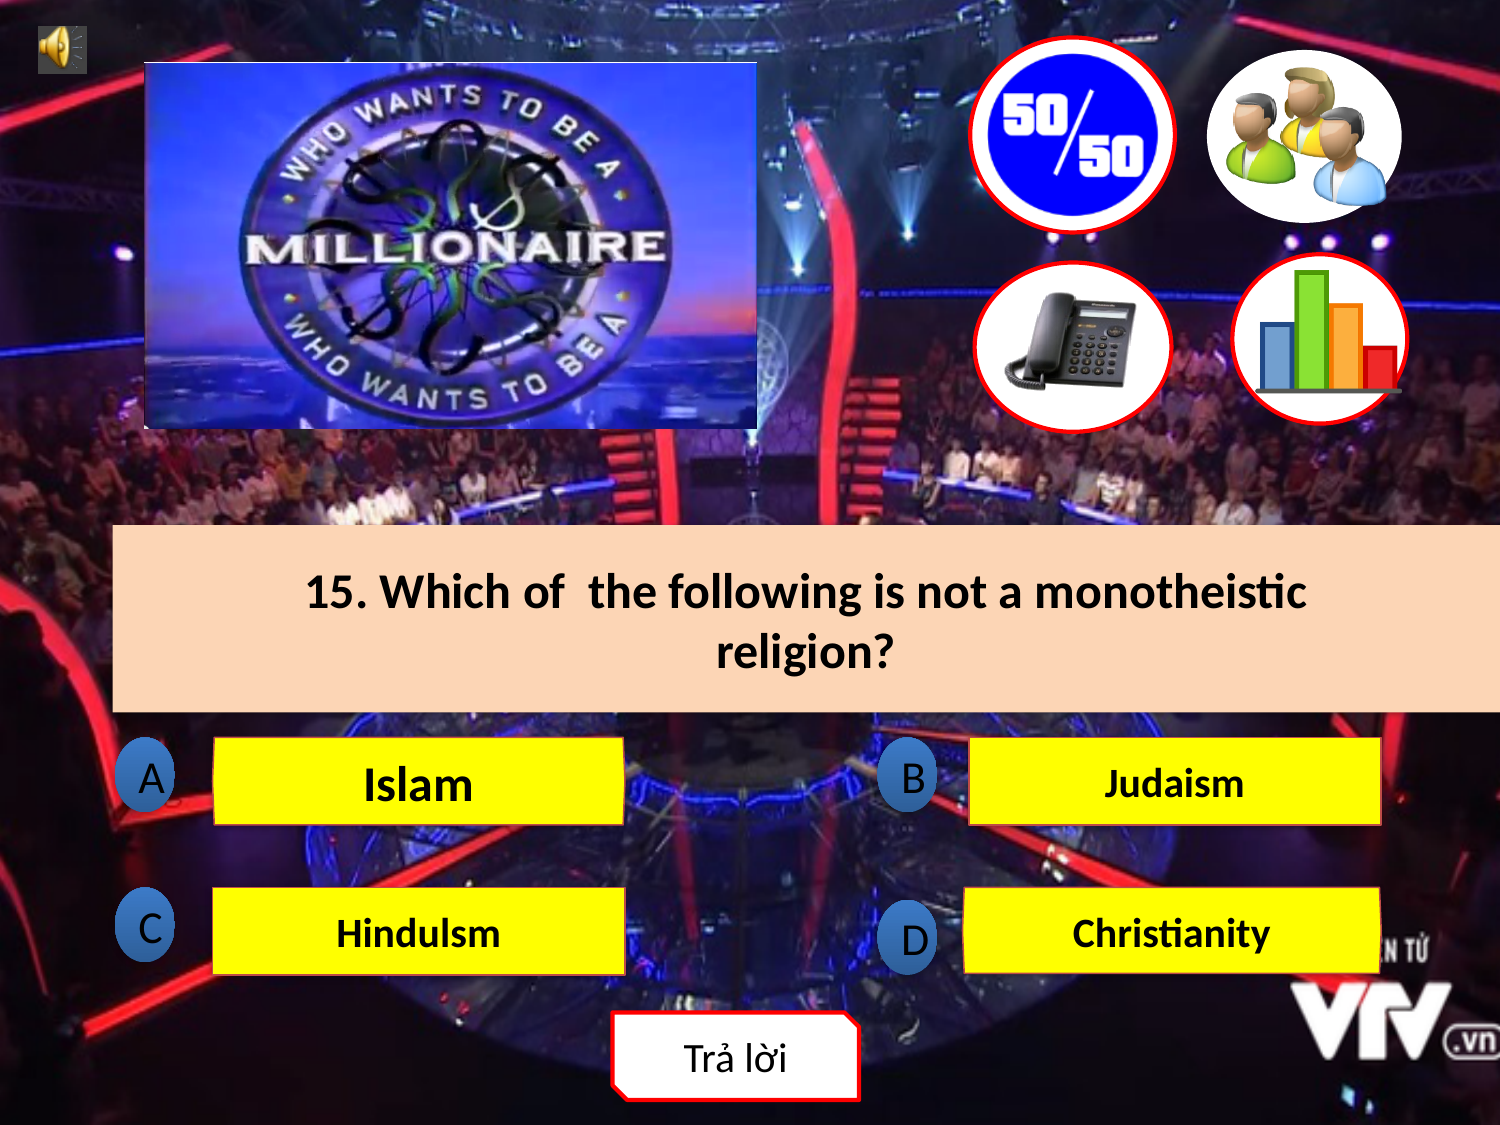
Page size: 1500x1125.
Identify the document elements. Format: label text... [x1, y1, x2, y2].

text_box Judaism [968, 737, 1382, 826]
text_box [1232, 254, 1408, 424]
text_box Hindulsm [212, 887, 626, 976]
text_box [1206, 49, 1402, 224]
text_box A [114, 737, 175, 813]
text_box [974, 262, 1172, 433]
text_box Islam [211, 736, 626, 826]
picture [0, 0, 1500, 1125]
text_box Trả lời [610, 1010, 862, 1103]
text_box C [114, 887, 175, 963]
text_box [969, 37, 1176, 233]
text_box 15. Which of the following is not a monotheistic religion? [112, 525, 1500, 713]
text_box B [877, 737, 938, 813]
text_box D [877, 899, 938, 975]
text_box Christianity [961, 886, 1383, 975]
